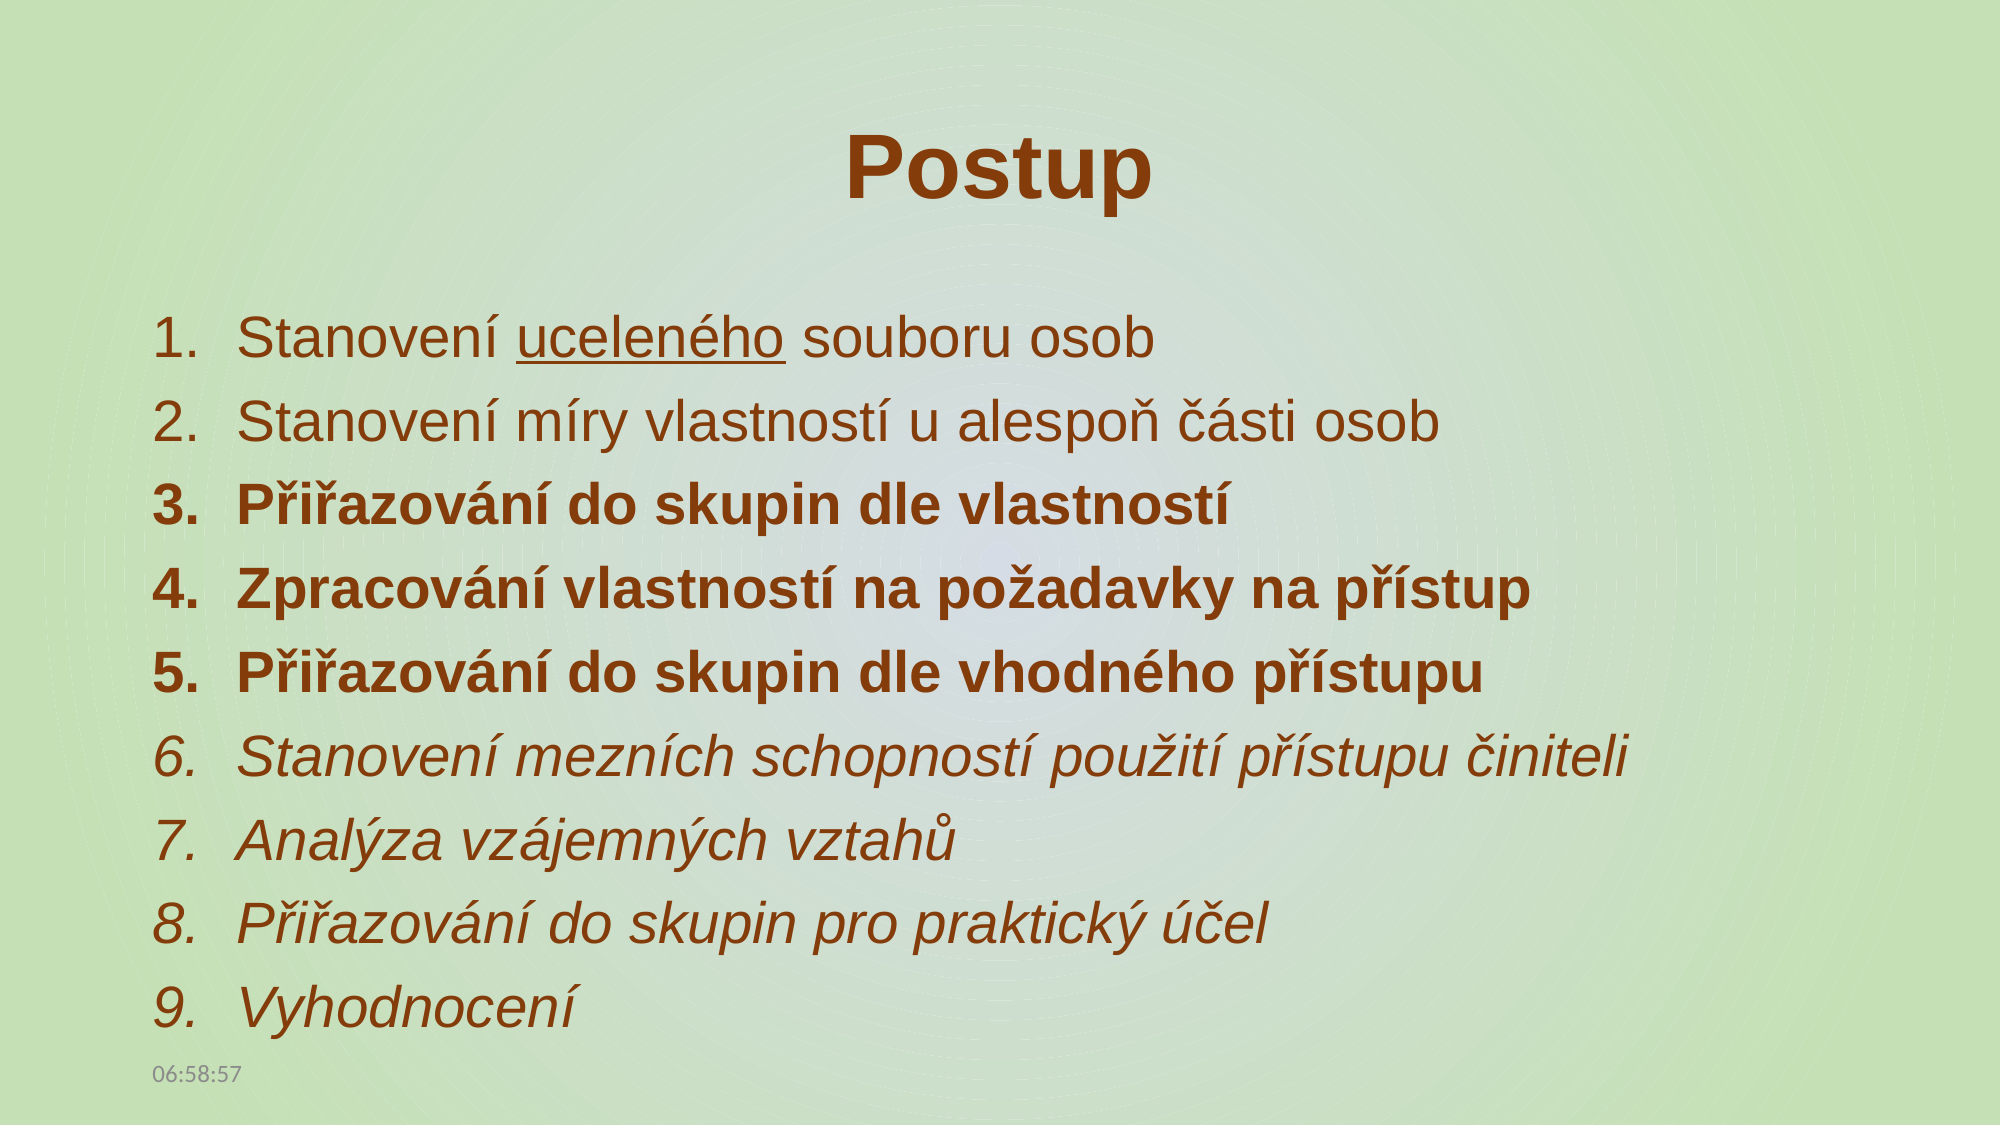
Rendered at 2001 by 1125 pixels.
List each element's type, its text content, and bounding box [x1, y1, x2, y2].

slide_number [137, 1042, 588, 1103]
title Postup [137, 59, 1863, 278]
list Stanovení uceleného souboru osob Stanovení míry vlastností u alespoň části osob Přiřazování do skupin dle vlastností Zpracování vlastností na požadavky na přístup Přiřazování do skupin dle vhodného přístupu Stanovení mezních schopností použití přístupu činiteli Analýza vzájemných vztahů Přiřazování do skupin pro praktický účel Vyhodnocení [137, 299, 1863, 1066]
